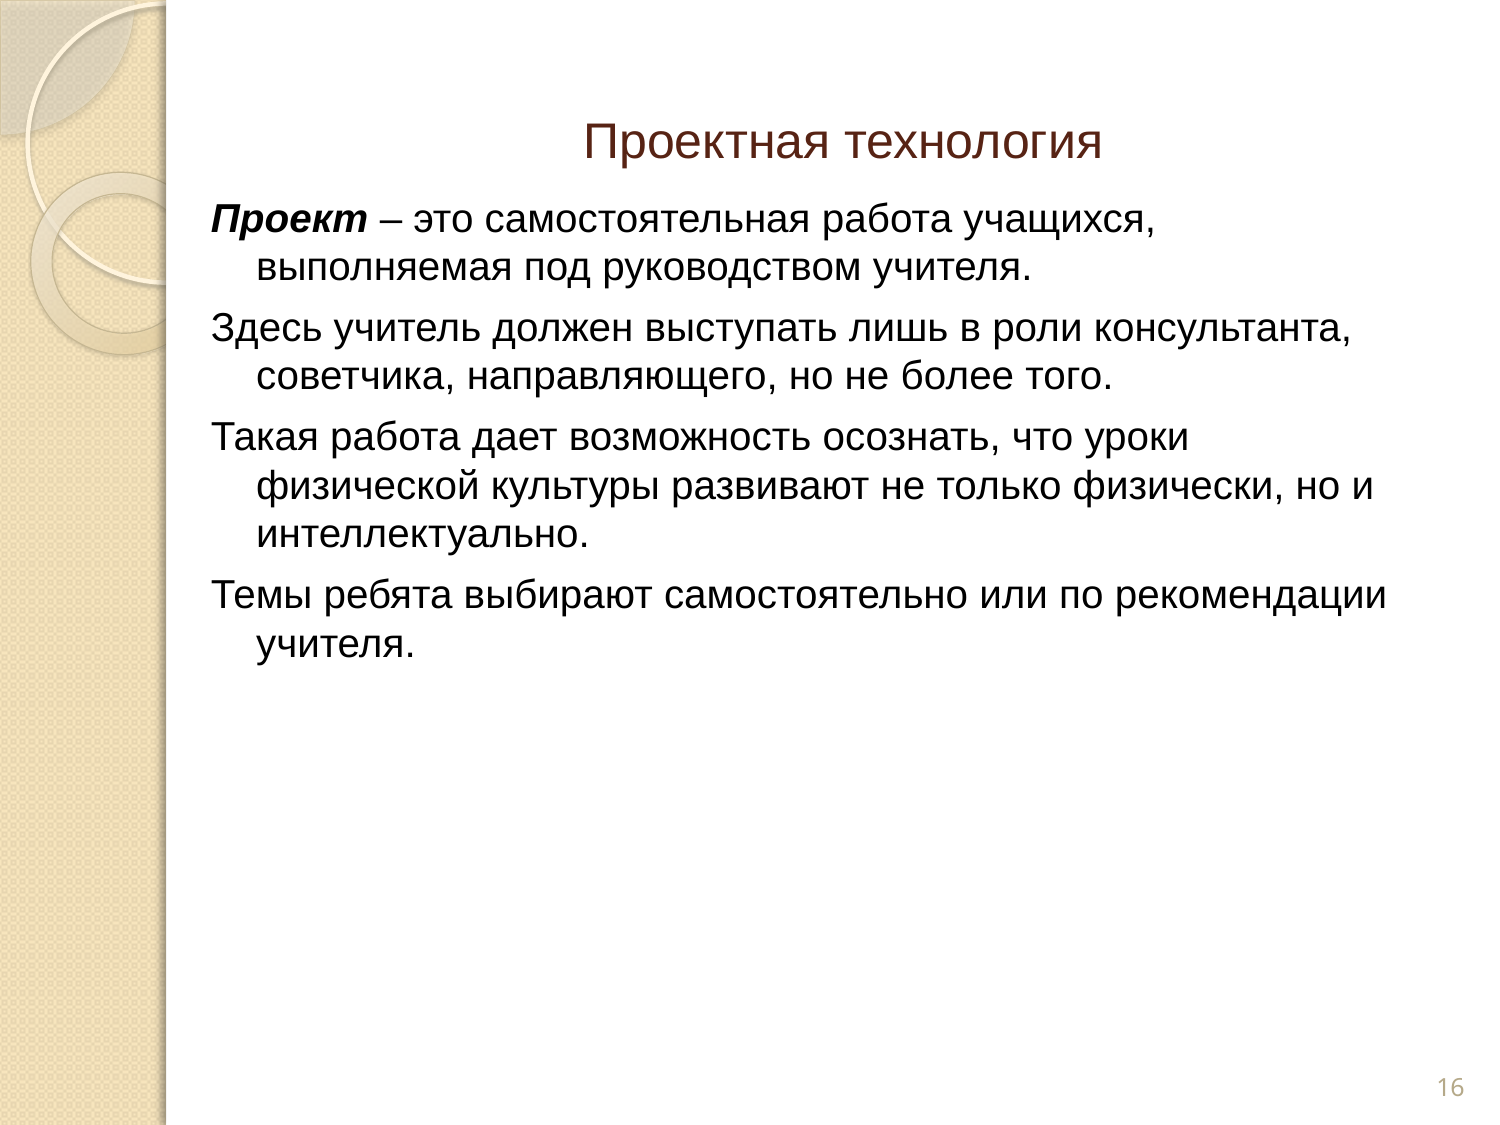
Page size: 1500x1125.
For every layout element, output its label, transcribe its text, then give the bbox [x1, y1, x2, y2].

title Проектная технология [235, 45, 1466, 233]
slide_number 16 [1413, 1034, 1488, 1113]
list Проект – это самостоятельная работа учащихся, выполняемая под руководством учителя. Здесь учитель должен выступать лишь в роли консультанта, советчика, направляющего, но не более того. Такая работа дает возможность осознать, что уроки физической культуры развивают не только физически, но и интеллектуально. Темы ребята выбирают самостоятельно или по рекомендации учителя. [183, 184, 1413, 675]
